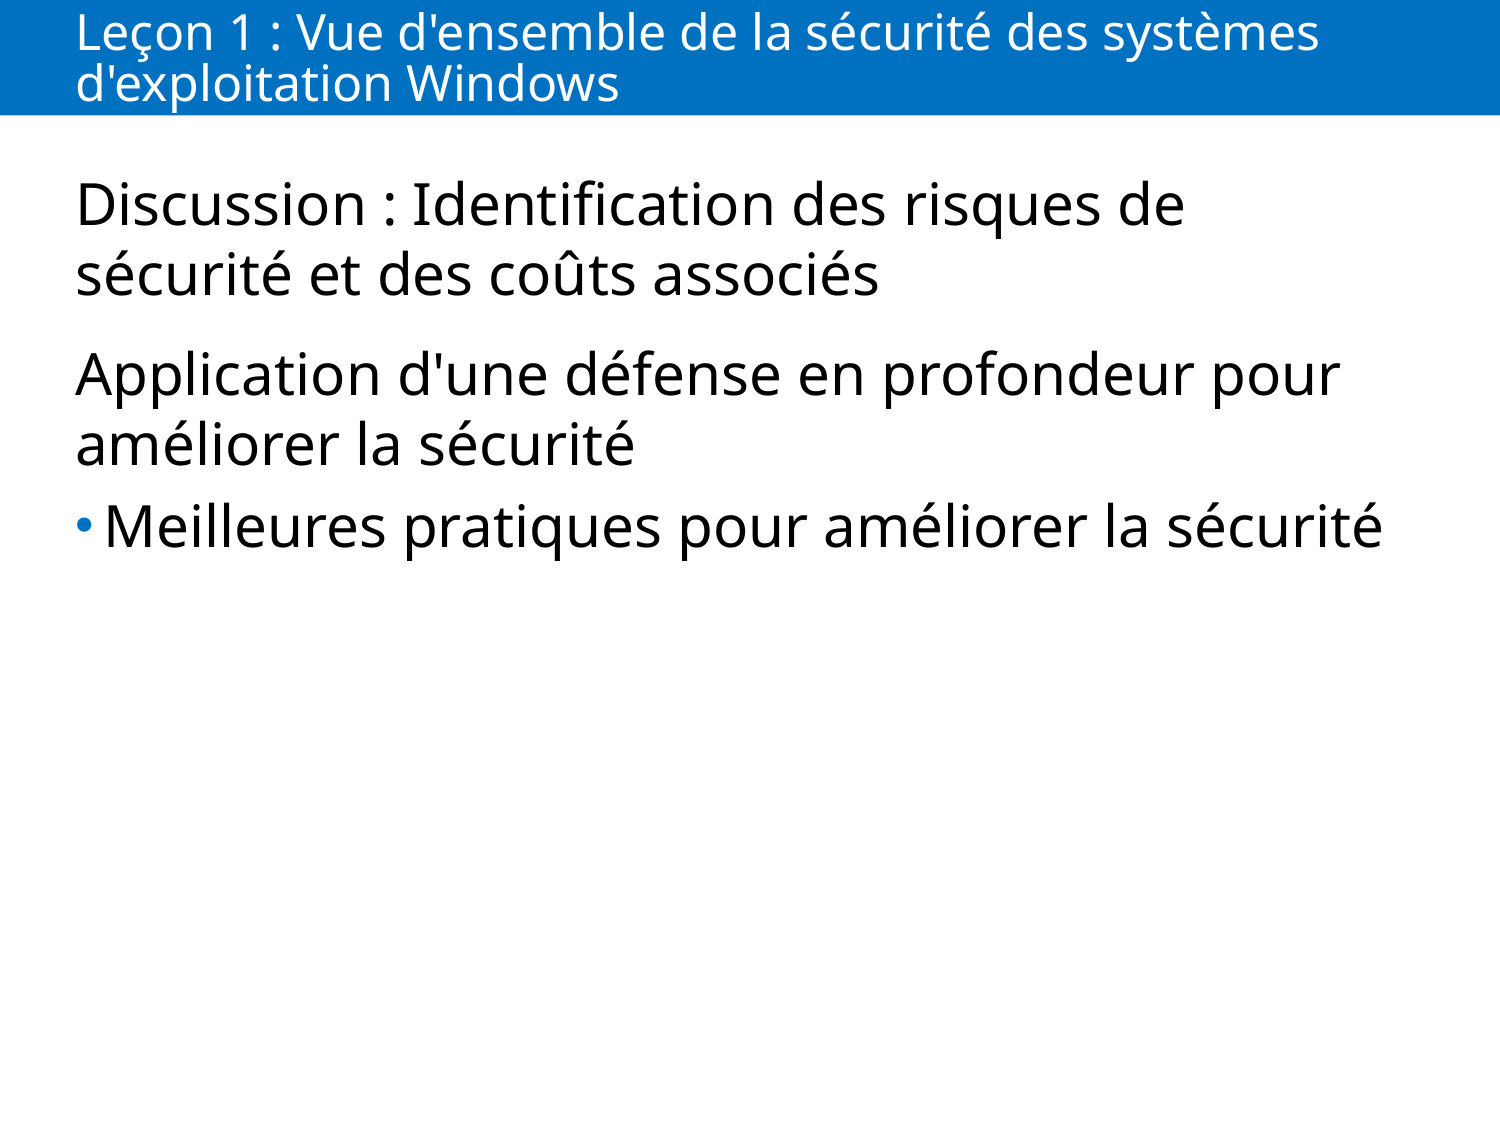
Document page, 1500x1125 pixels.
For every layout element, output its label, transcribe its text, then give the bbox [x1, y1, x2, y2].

list Discussion : Identification des risques de sécurité et des coûts associés Application d'une défense en profondeur pour améliorer la sécurité Meilleures pratiques pour améliorer la sécurité [74, 167, 1408, 1013]
title Leçon 1 : Vue d'ensemble de la sécurité des systèmes d'exploitation Windows [75, 0, 1351, 122]
